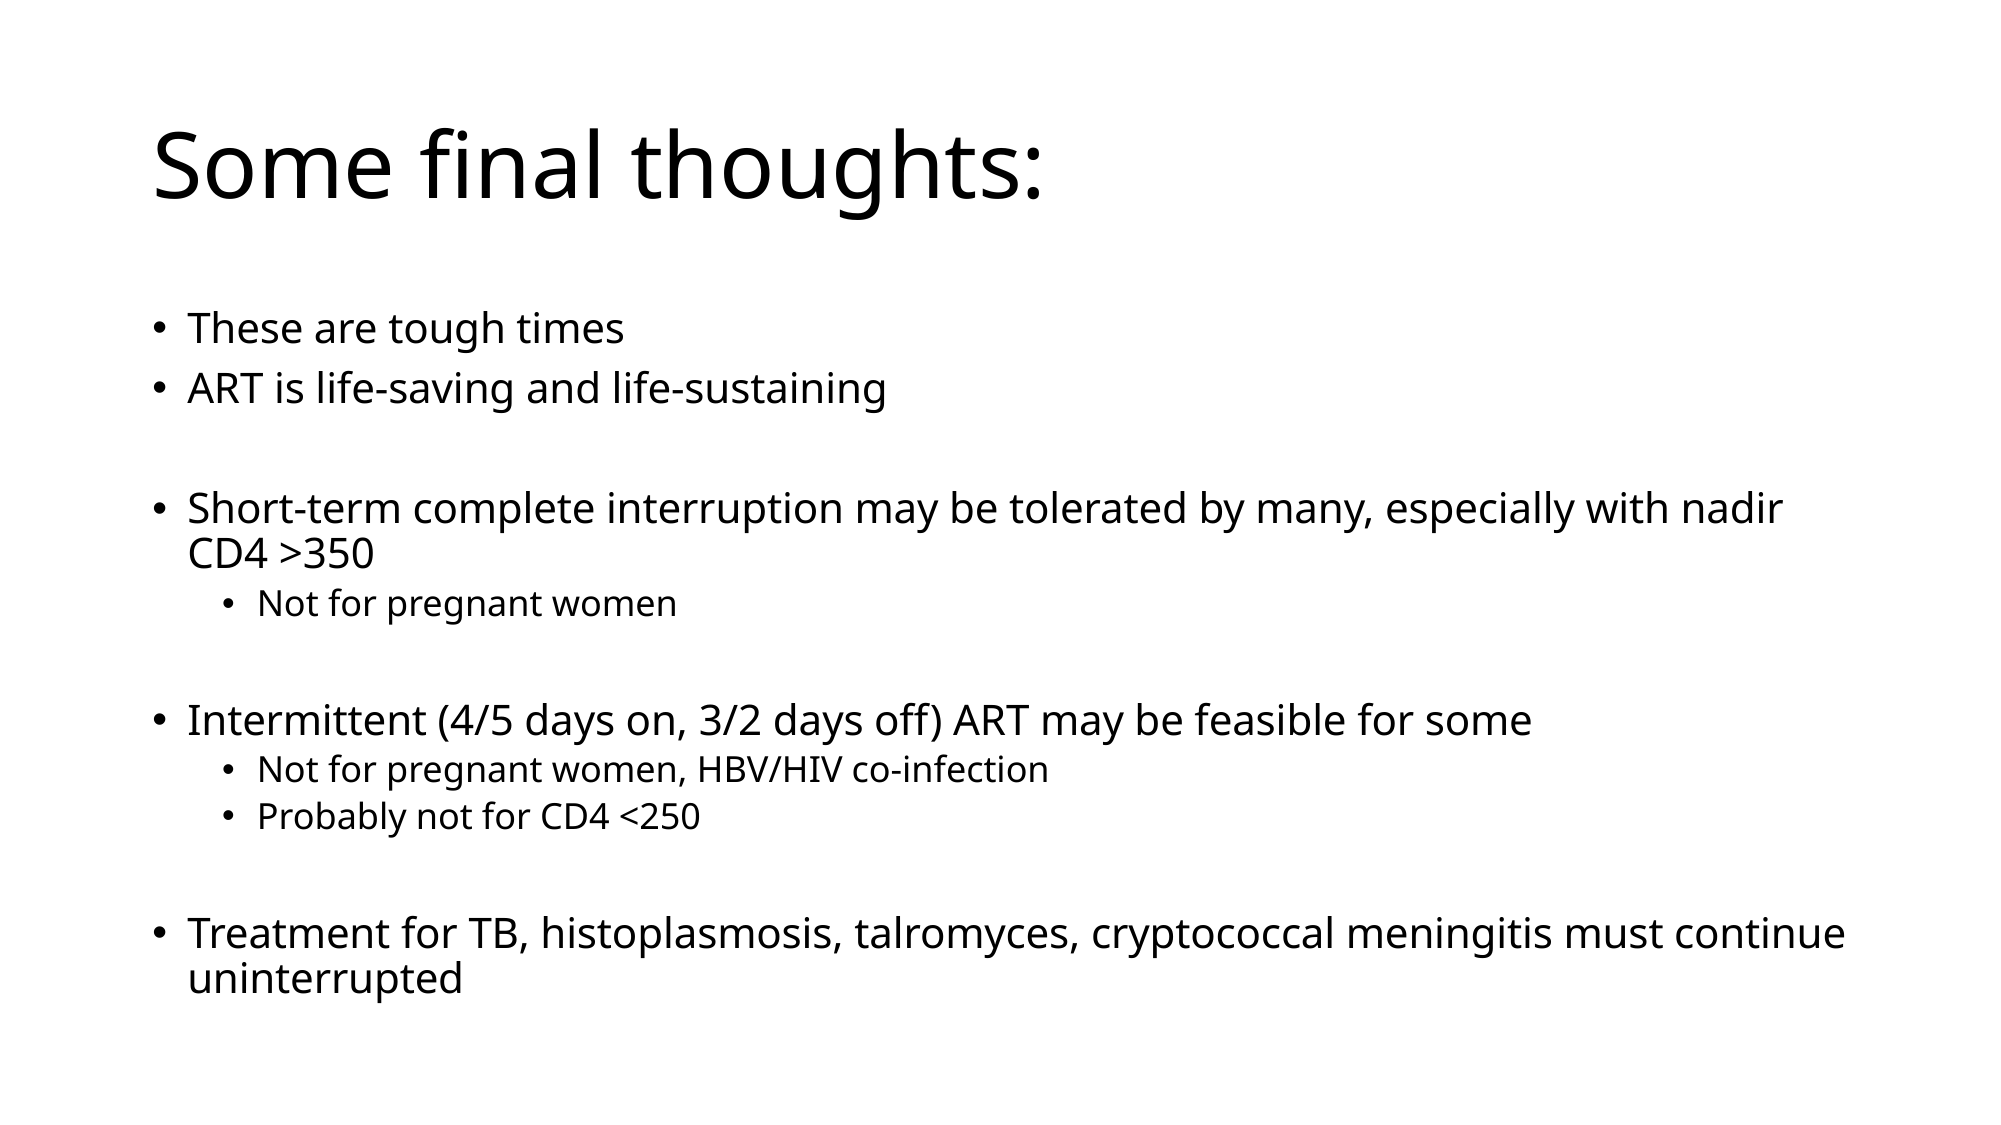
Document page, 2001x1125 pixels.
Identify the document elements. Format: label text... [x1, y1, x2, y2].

list These are tough times ART is life-saving and life-sustaining Short-term complete interruption may be tolerated by many, especially with nadir CD4 >350 Not for pregnant women Intermittent (4/5 days on, 3/2 days off) ART may be feasible for some Not for pregnant women, HBV/HIV co-infection Probably not for CD4 <250 Treatment for TB, histoplasmosis, talromyces, cryptococcal meningitis must continue uninterrupted [137, 299, 1863, 1014]
title Some final thoughts: [137, 59, 1863, 278]
